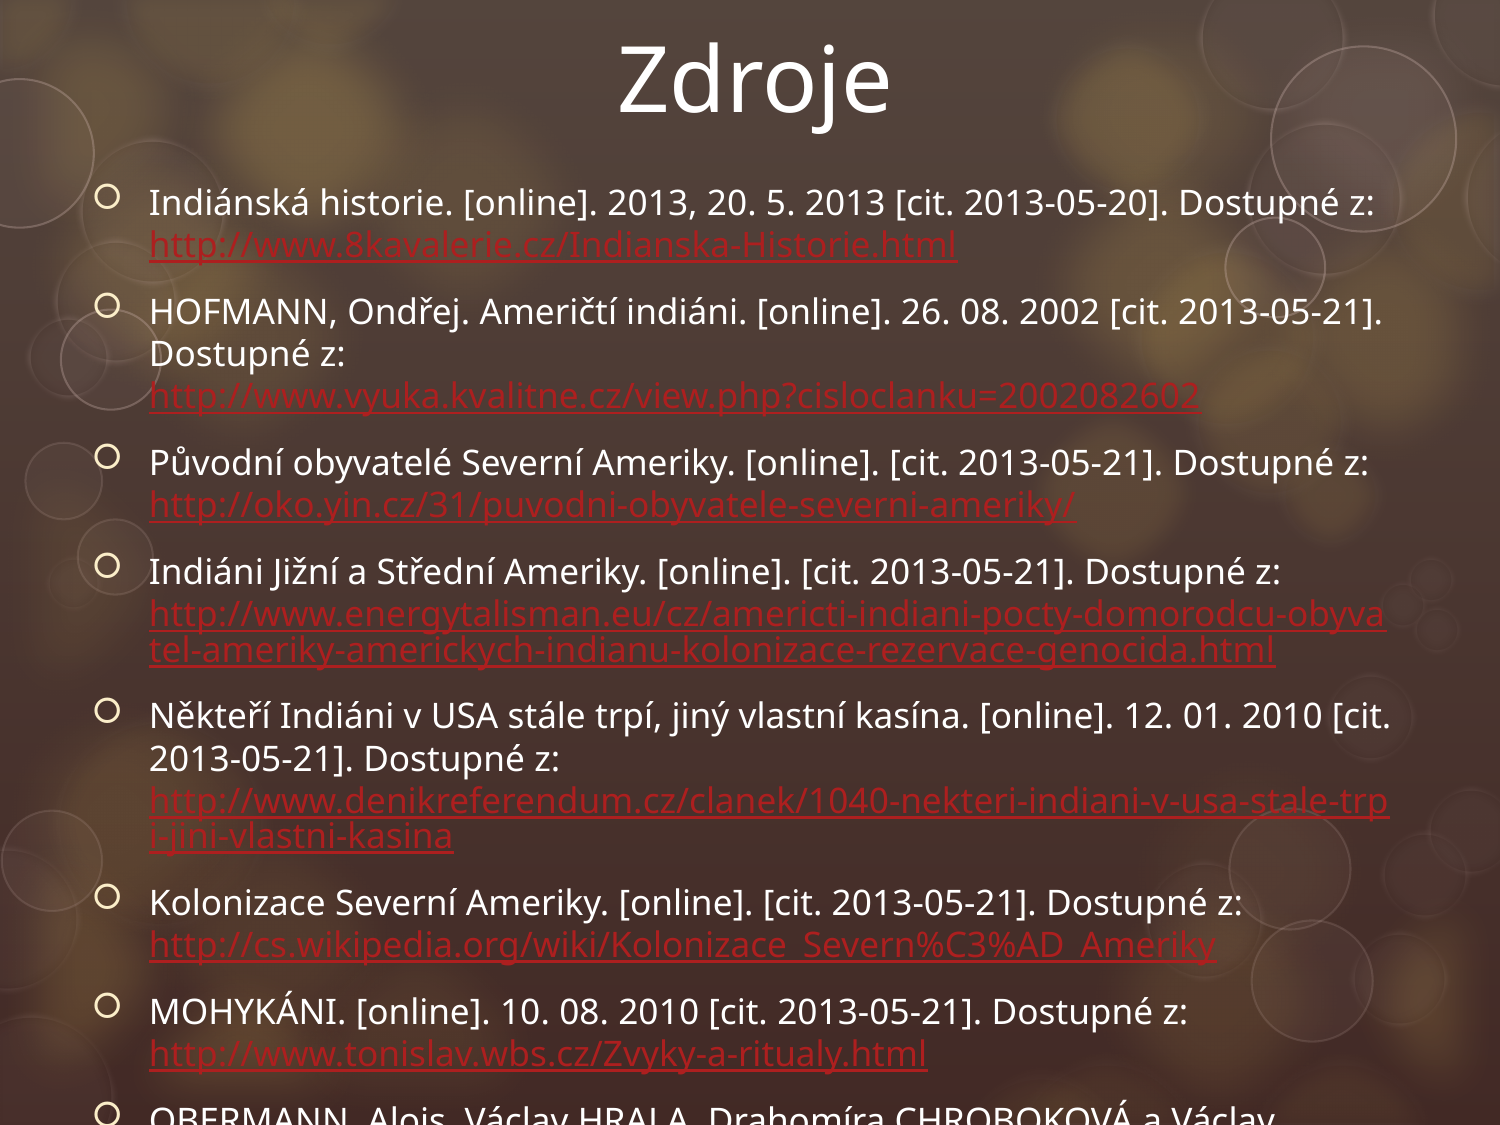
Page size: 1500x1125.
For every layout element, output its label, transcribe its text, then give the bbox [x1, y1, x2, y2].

list Indiánská historie. [online]. 2013, 20. 5. 2013 [cit. 2013-05-20]. Dostupné z: http://www.8kavalerie.cz/Indianska-Historie.html HOFMANN, Ondřej. Američtí indiáni. [online]. 26. 08. 2002 [cit. 2013-05-21]. Dostupné z: http://www.vyuka.kvalitne.cz/view.php?cisloclanku=2002082602 Původní obyvatelé Severní Ameriky. [online]. [cit. 2013-05-21]. Dostupné z: http://oko.yin.cz/31/puvodni-obyvatele-severni-ameriky/ Indiáni Jižní a Střední Ameriky. [online]. [cit. 2013-05-21]. Dostupné z: http://www.energytalisman.eu/cz/americti-indiani-pocty-domorodcu-obyvatel-ameriky-americkych-indianu-kolonizace-rezervace-genocida.html Někteří Indiáni v USA stále trpí, jiný vlastní kasína. [online]. 12. 01. 2010 [cit. 2013-05-21]. Dostupné z: http://www.denikreferendum.cz/clanek/1040-nekteri-indiani-v-usa-stale-trpi-jini-vlastni-kasina Kolonizace Severní Ameriky. [online]. [cit. 2013-05-21]. Dostupné z: http://cs.wikipedia.org/wiki/Kolonizace_Severn%C3%AD_Ameriky MOHYKÁNI. [online]. 10. 08. 2010 [cit. 2013-05-21]. Dostupné z: http://www.tonislav.wbs.cz/Zvyky-a-ritualy.html OBERMANN, Alois, Václav HRALA, Drahomíra CHROBOKOVÁ a Václav KAŠPAR. Amerika. Praha: Albatros, 1985. ISBN 424310015722. [76, 172, 1412, 1125]
title Zdroje [171, 0, 1340, 152]
